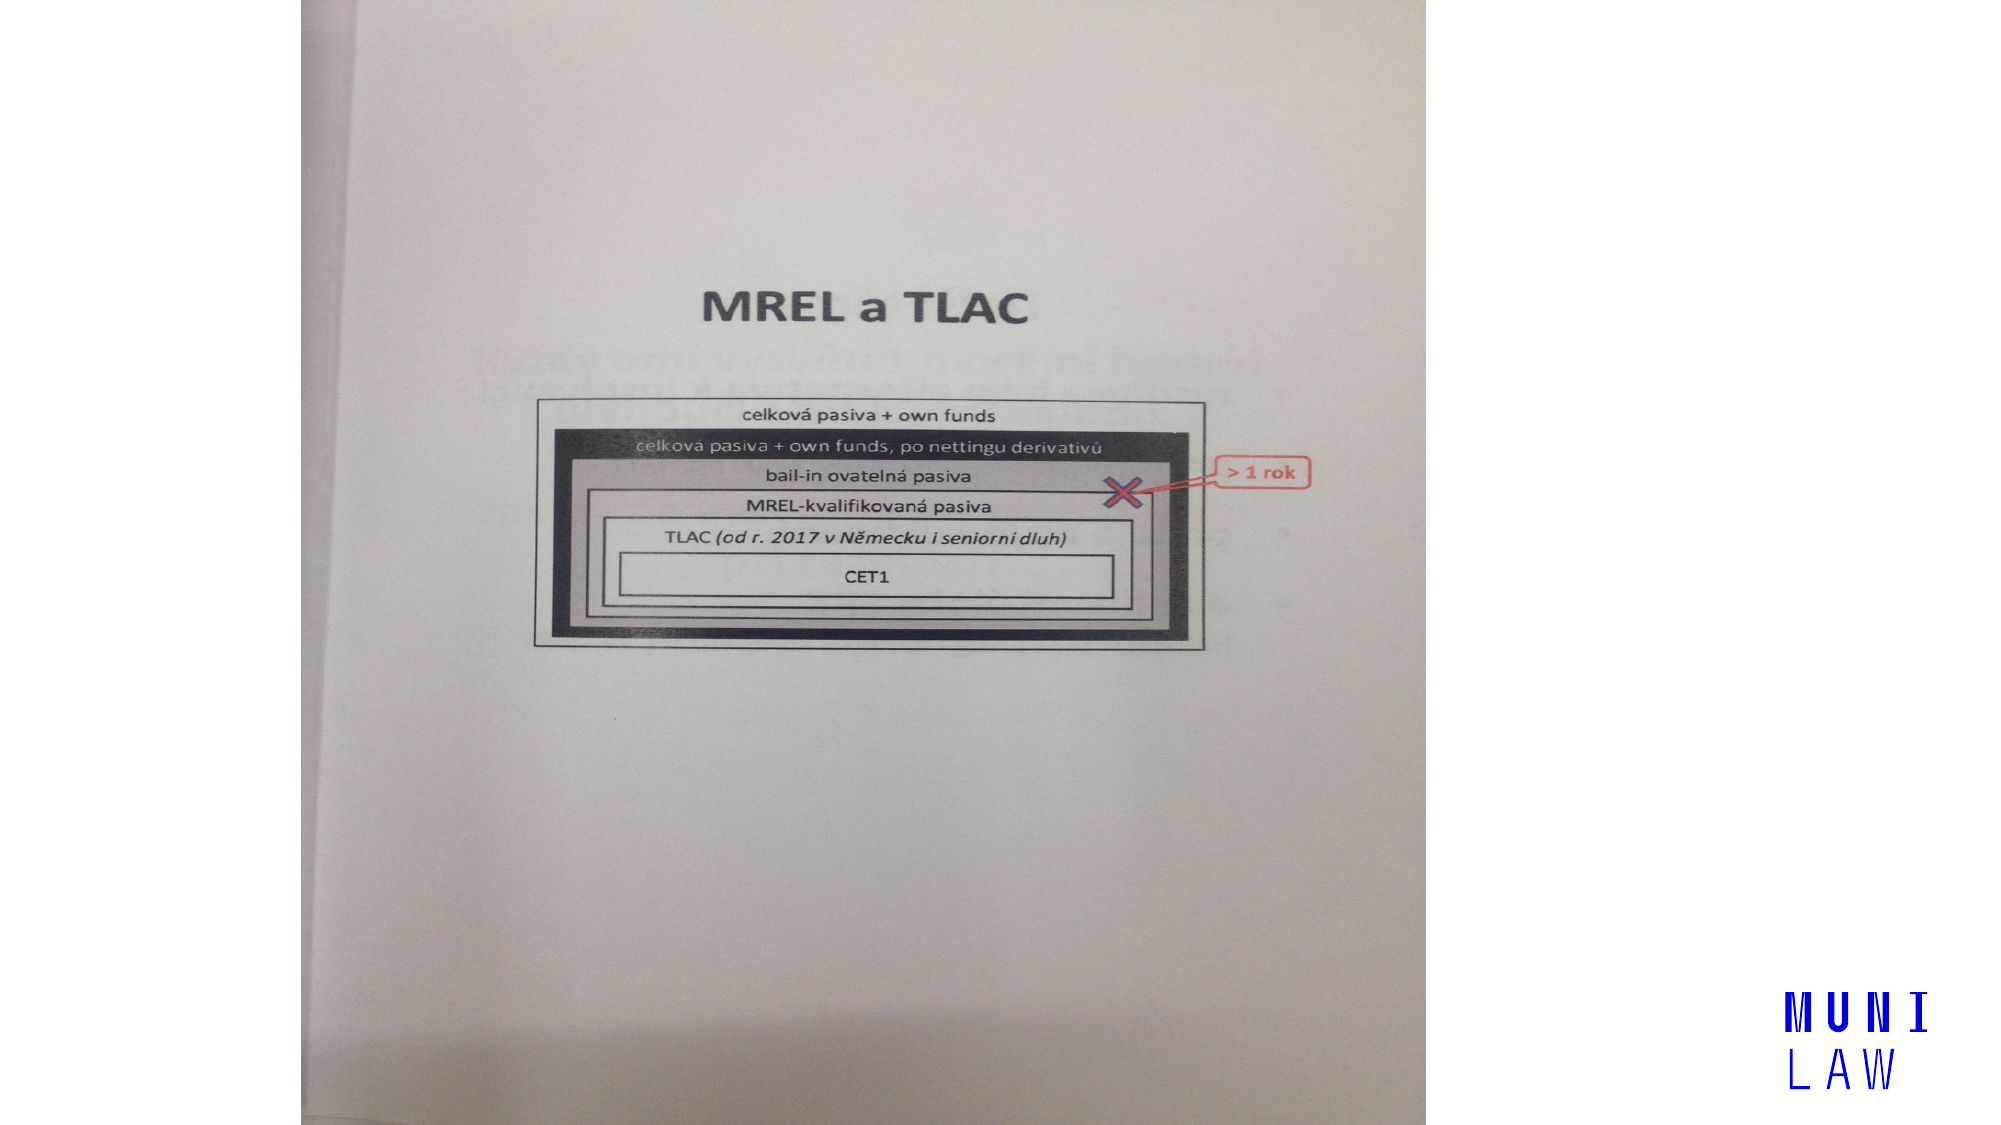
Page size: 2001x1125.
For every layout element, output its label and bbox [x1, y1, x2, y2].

list [301, 0, 1426, 1125]
